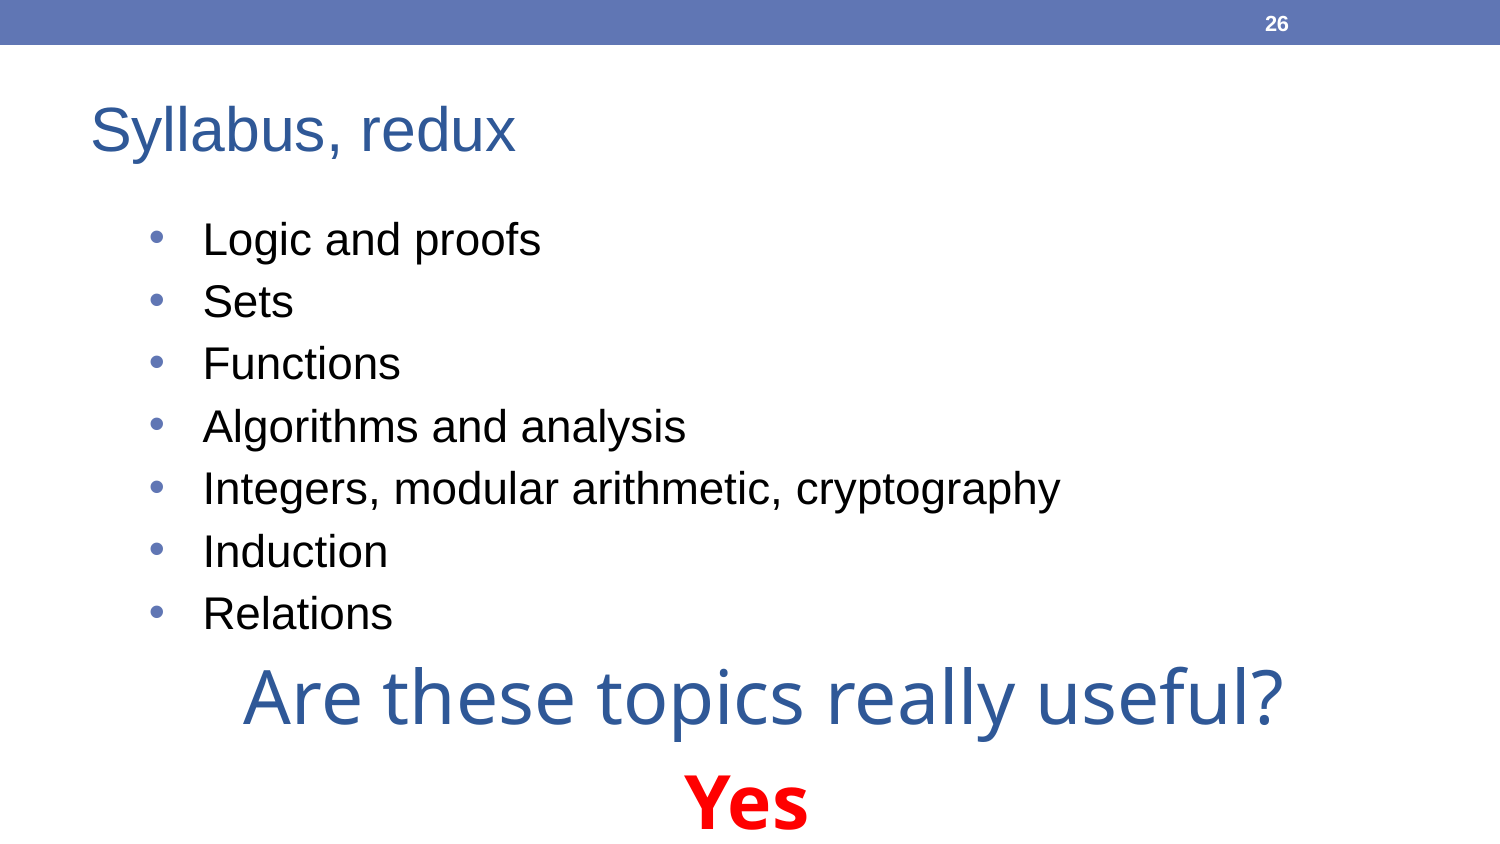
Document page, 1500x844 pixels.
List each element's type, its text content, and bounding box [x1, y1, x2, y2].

text_box Are these topics really useful? [228, 642, 1299, 748]
text_box Yes [670, 747, 825, 844]
list Logic and proofs Sets Functions Algorithms and analysis Integers, modular arithmetic, cryptography Induction Relations [112, 201, 1388, 779]
title Syllabus, redux [75, 65, 1425, 188]
slide_number 26 [1250, 2, 1425, 43]
